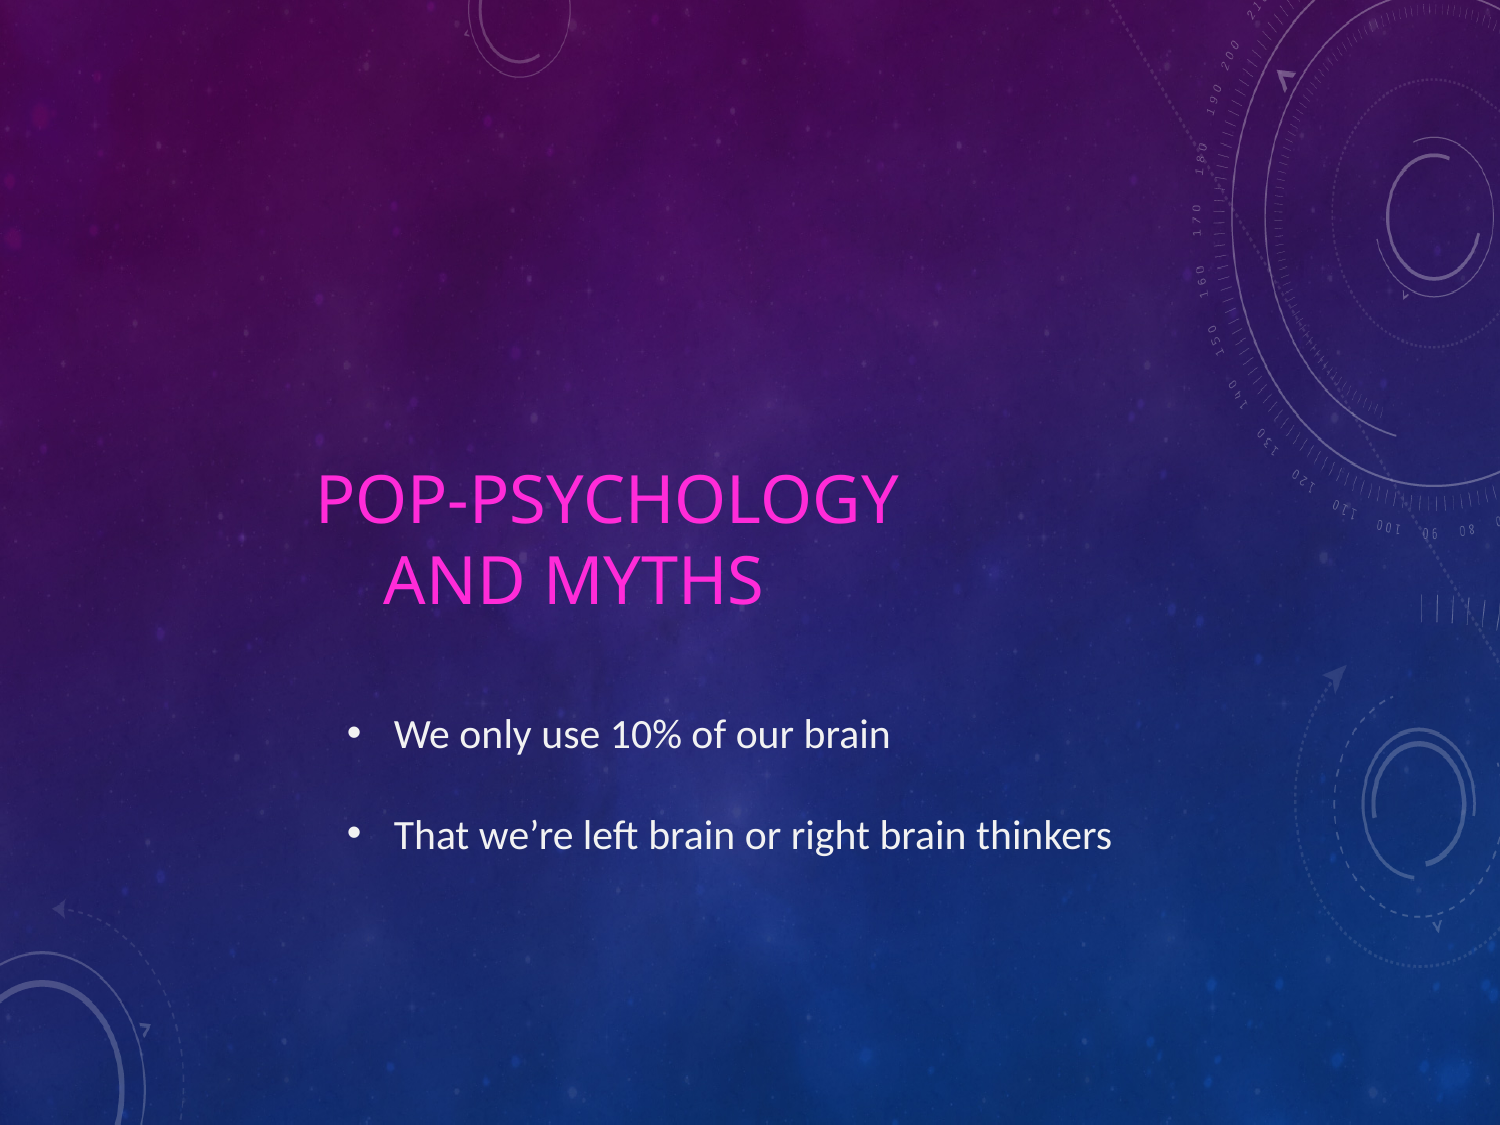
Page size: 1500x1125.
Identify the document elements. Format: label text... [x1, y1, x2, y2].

title POP-PSYCHOLOGY and myths [300, 249, 1350, 625]
text_box We only use 10% of our brain That we’re left brain or right brain thinkers [332, 699, 1128, 865]
picture [0, 0, 1500, 1125]
